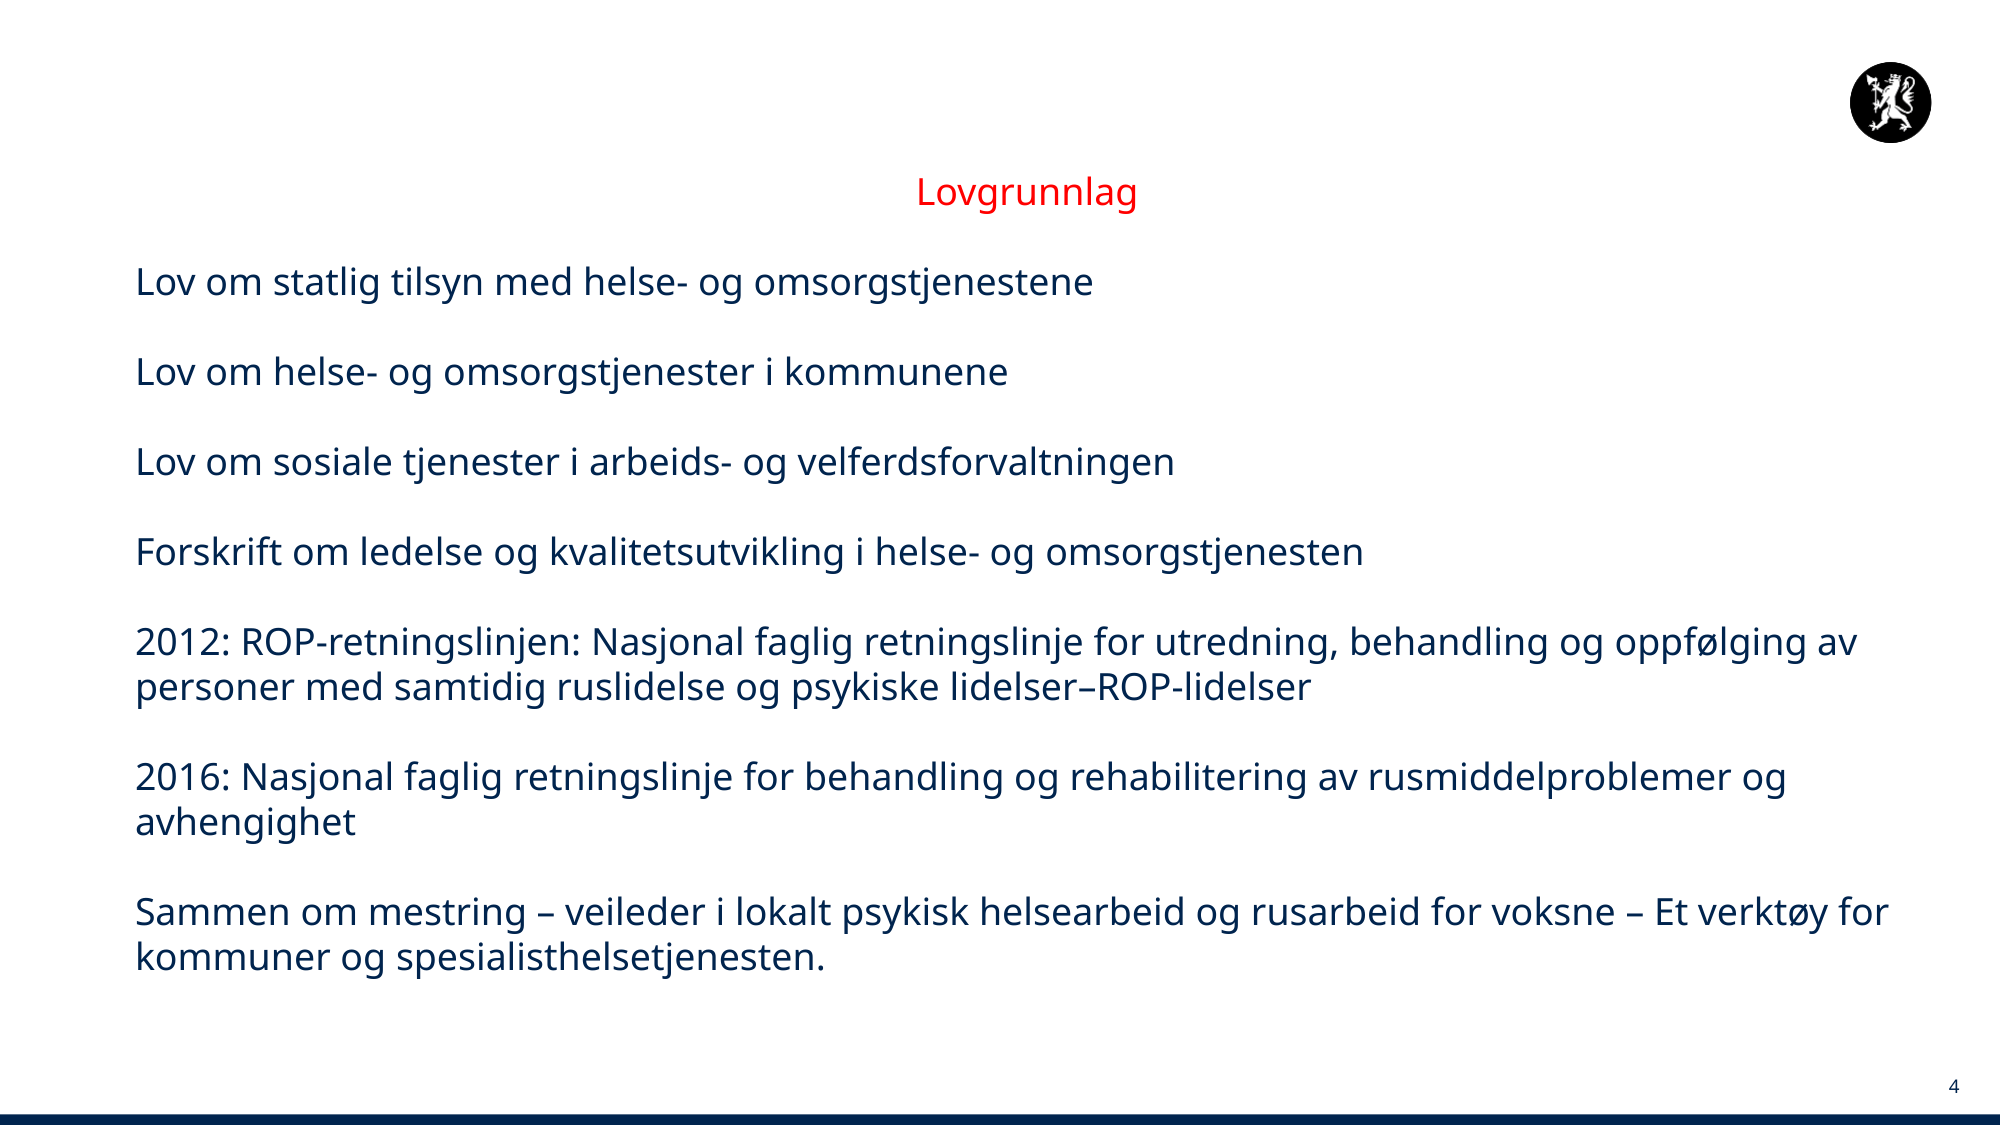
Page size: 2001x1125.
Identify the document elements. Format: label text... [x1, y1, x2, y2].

picture [1850, 62, 1933, 143]
text_box Lovgrunnlag Lov om statlig tilsyn med helse- og omsorgstjenestene Lov om helse- og omsorgstjenester i kommunene Lov om sosiale tjenester i arbeids- og velferdsforvaltningen Forskrift om ledelse og kvalitetsutvikling i helse- og omsorgstjenesten 2012: ROP-retningslinjen: Nasjonal faglig retningslinje for utredning, behandling og oppfølging av personer med samtidig ruslidelse og psykiske lidelser–ROP-lidelser 2016: Nasjonal faglig retningslinje for behandling og rehabilitering av rusmiddelproblemer og avhengighet Sammen om mestring – veileder i lokalt psykisk helsearbeid og rusarbeid for voksne – Et verktøy for kommuner og spesialisthelsetjenesten. [120, 160, 1935, 1076]
